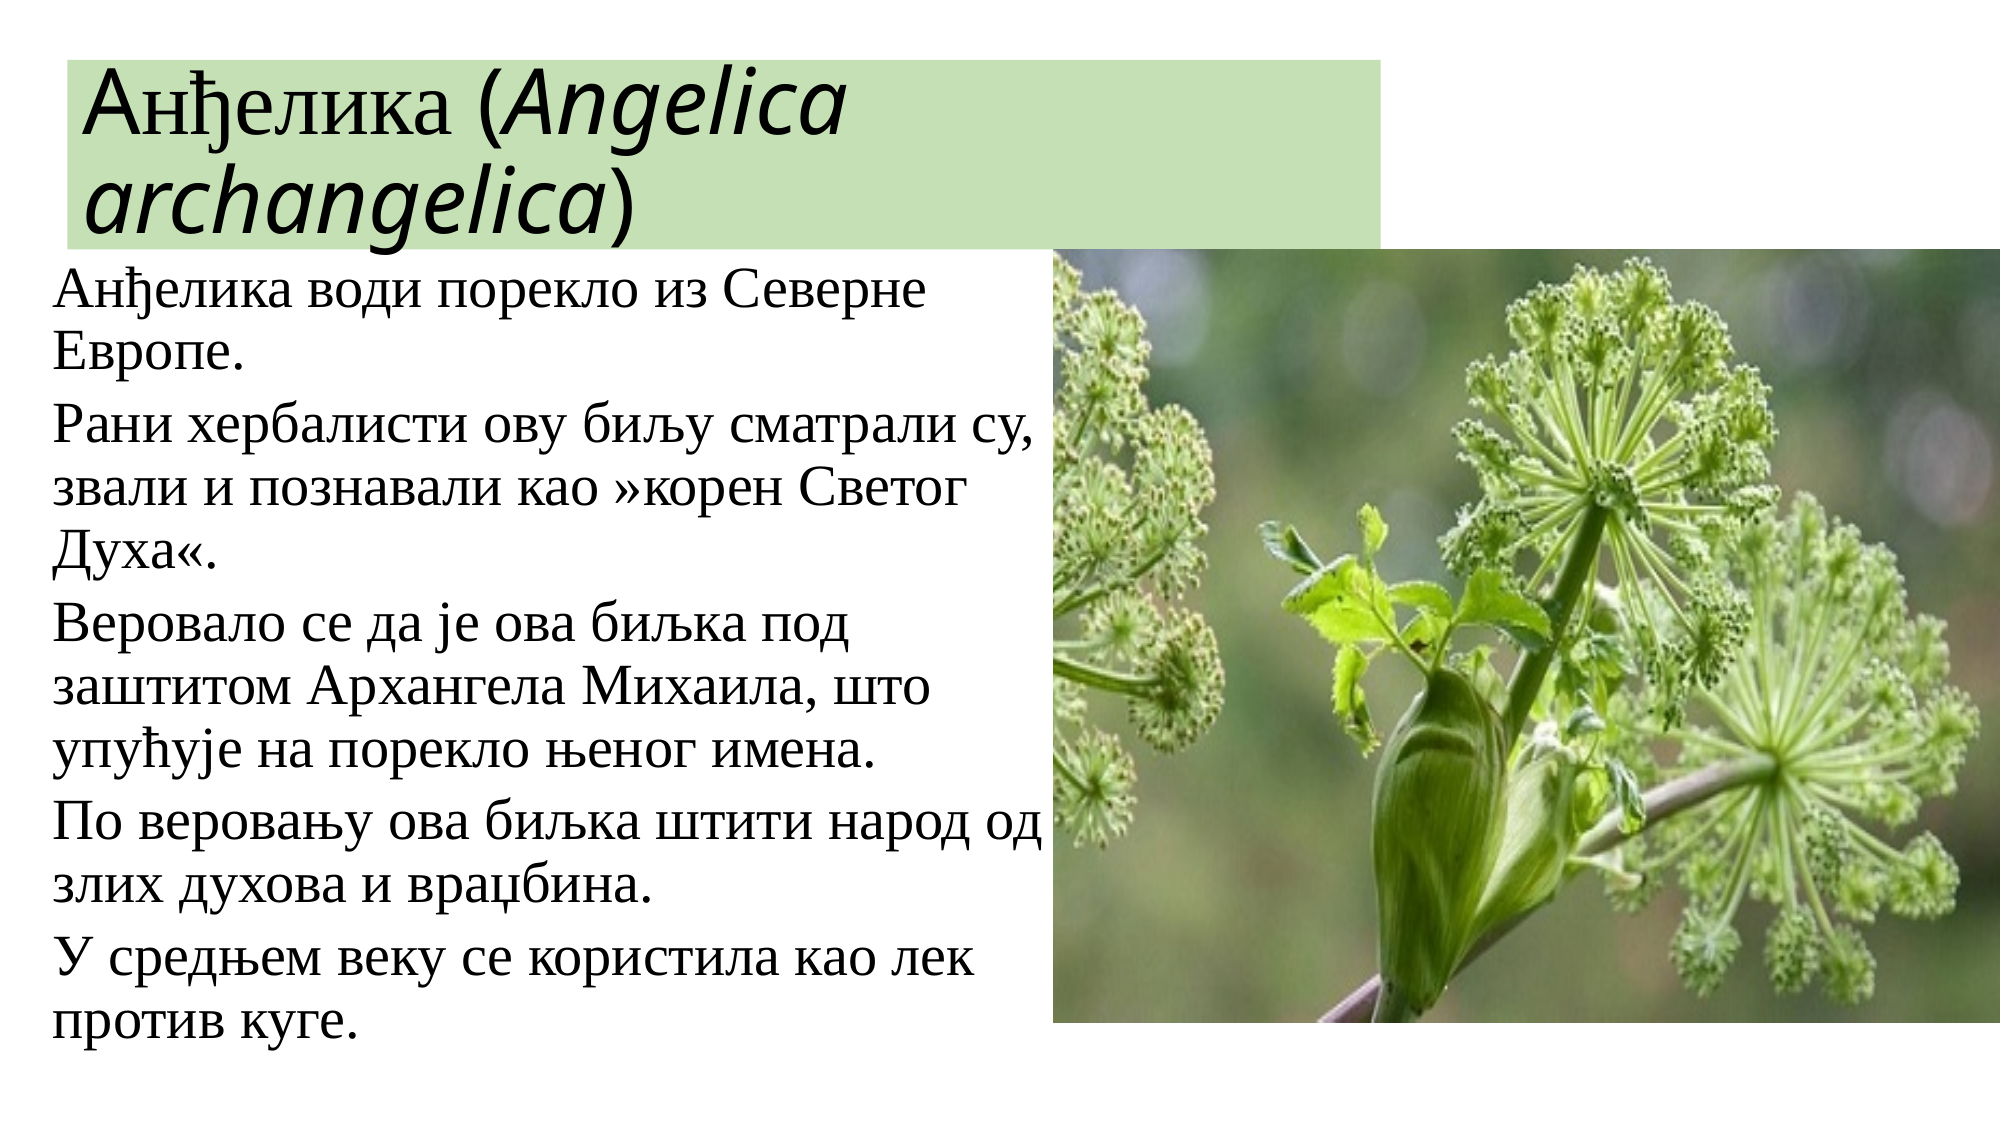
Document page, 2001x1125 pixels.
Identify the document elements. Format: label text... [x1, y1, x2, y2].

picture [1053, 249, 2000, 1023]
title Анђелика (Angelica archangelica) [67, 59, 1381, 249]
list Анђелика води порекло из Северне Европе. Рани хербалисти ову биљу сматрали су, звали и познавали као »корен Светог Духа«. Веровало се да је ова биљка под заштитом Архангела Михаила, што упућује на порекло њеног имена. По веровању ова биљка штити народ од злих духова и враџбина. У средњем веку се користила као лек против куге. [15, 249, 1079, 1112]
